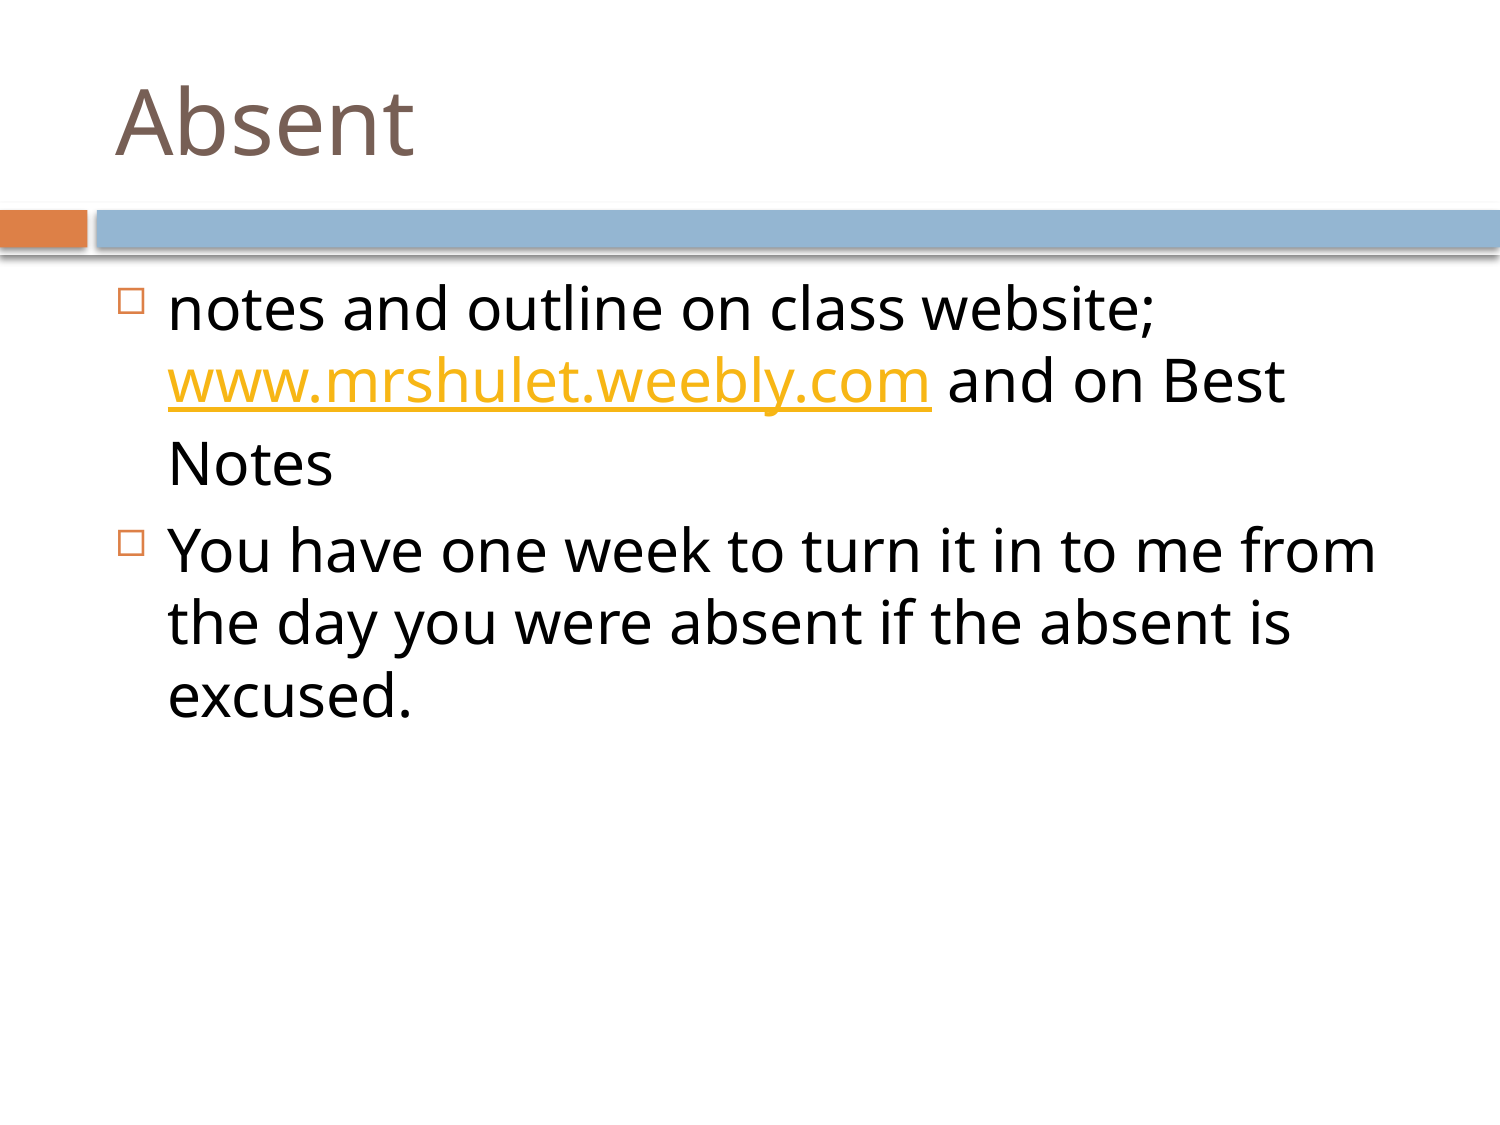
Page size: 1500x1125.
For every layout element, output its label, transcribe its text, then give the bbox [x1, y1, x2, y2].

title Absent [100, 37, 1438, 200]
list notes and outline on class website; www.mrshulet.weebly.com and on Best Notes You have one week to turn it in to me from the day you were absent if the absent is excused. [100, 262, 1438, 1000]
